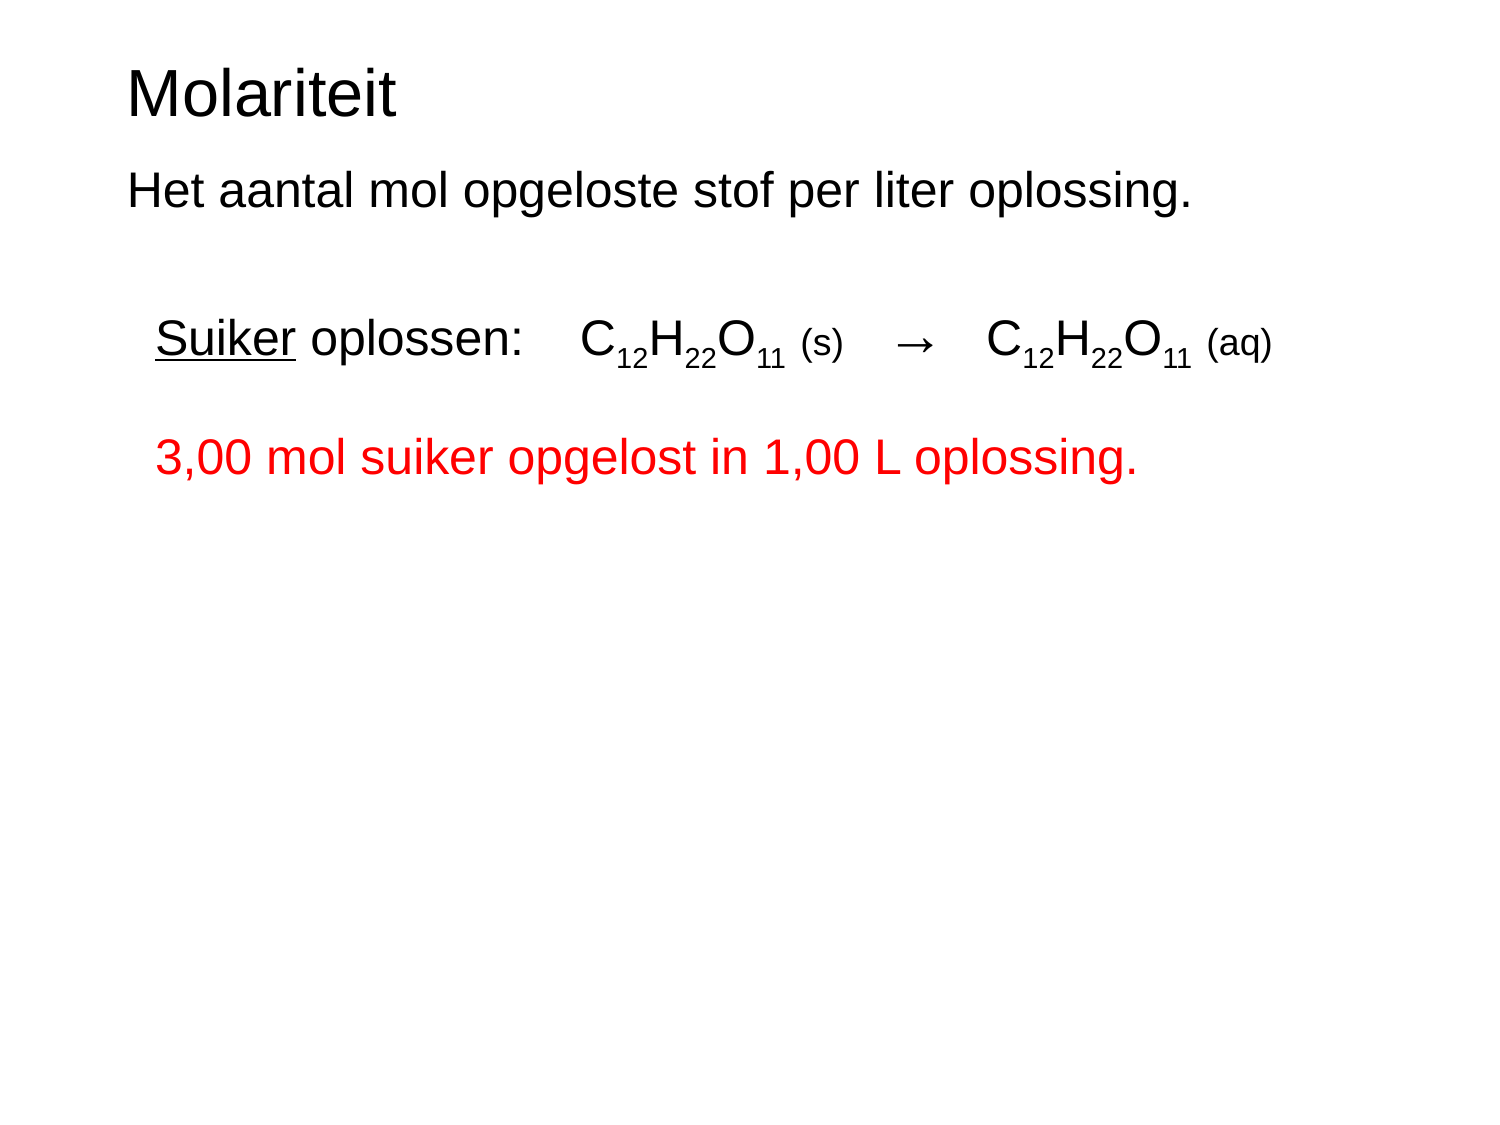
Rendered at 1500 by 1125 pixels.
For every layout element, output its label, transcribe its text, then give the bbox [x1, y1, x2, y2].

text_box Molariteit Het aantal mol opgeloste stof per liter oplossing. Suiker oplossen: C12H22O11 (s) → C12H22O11 (aq) 3,00 mol suiker opgelost in 1,00 L oplossing. [112, 42, 1500, 777]
